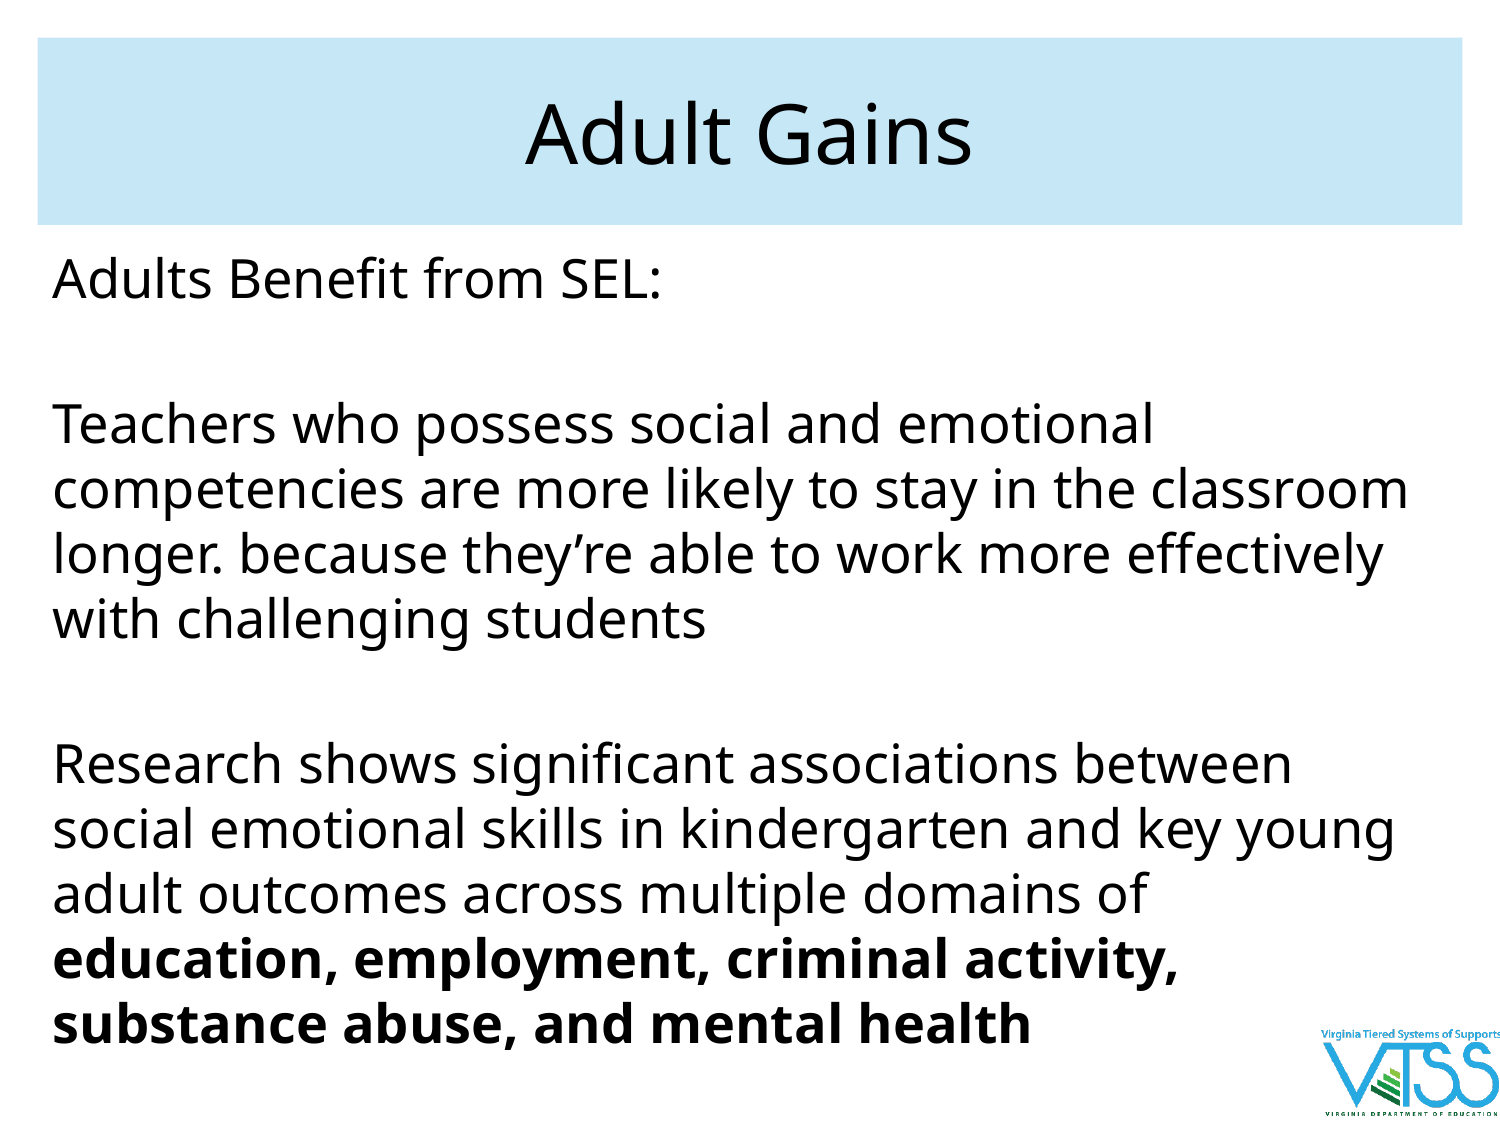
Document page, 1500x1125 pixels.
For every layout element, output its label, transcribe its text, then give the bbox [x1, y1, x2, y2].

list Adults Benefit from SEL: Teachers who possess social and emotional competencies are more likely to stay in the classroom longer. because they’re able to work more effectively with challenging students Research shows significant associations between social emotional skills in kindergarten and key young adult outcomes across multiple domains of education, employment, criminal activity, substance abuse, and mental health [37, 237, 1463, 988]
picture [1321, 1029, 1500, 1116]
title Adult Gains [37, 37, 1463, 225]
